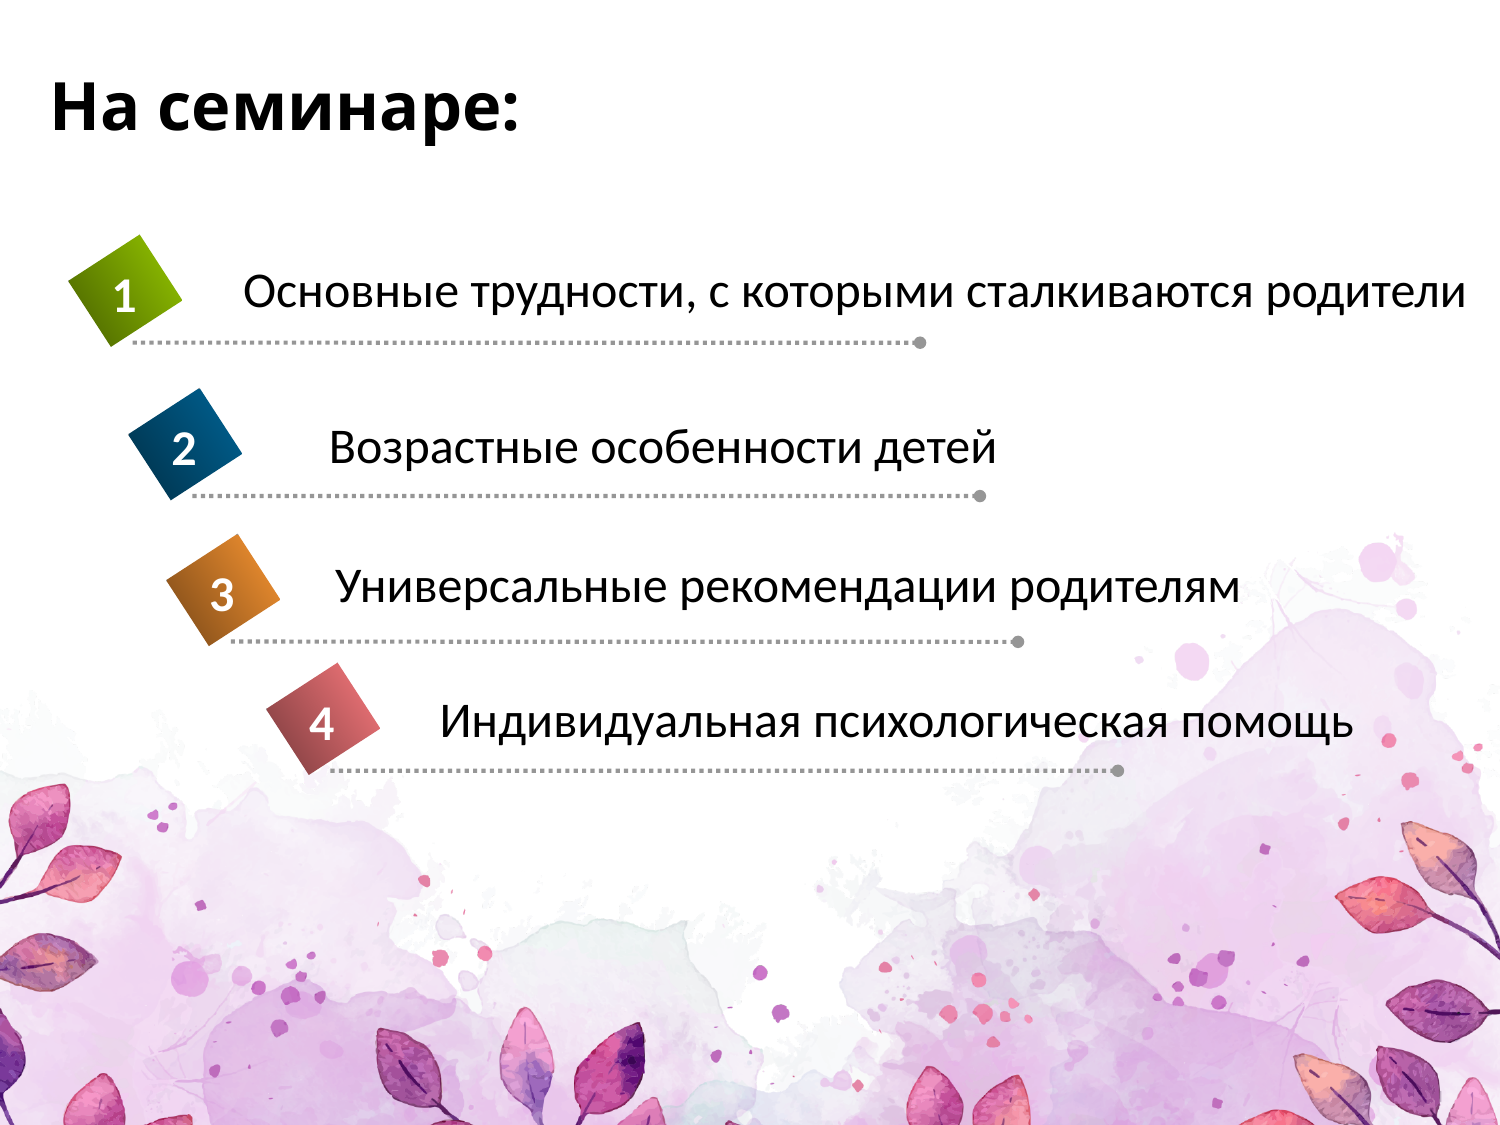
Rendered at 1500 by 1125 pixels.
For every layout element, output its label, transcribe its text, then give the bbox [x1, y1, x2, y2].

title На семинаре: [34, 0, 1397, 218]
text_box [280, 679, 1374, 771]
picture [0, 0, 1500, 1125]
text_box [82, 250, 1489, 343]
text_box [180, 544, 1262, 642]
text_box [142, 404, 1017, 496]
